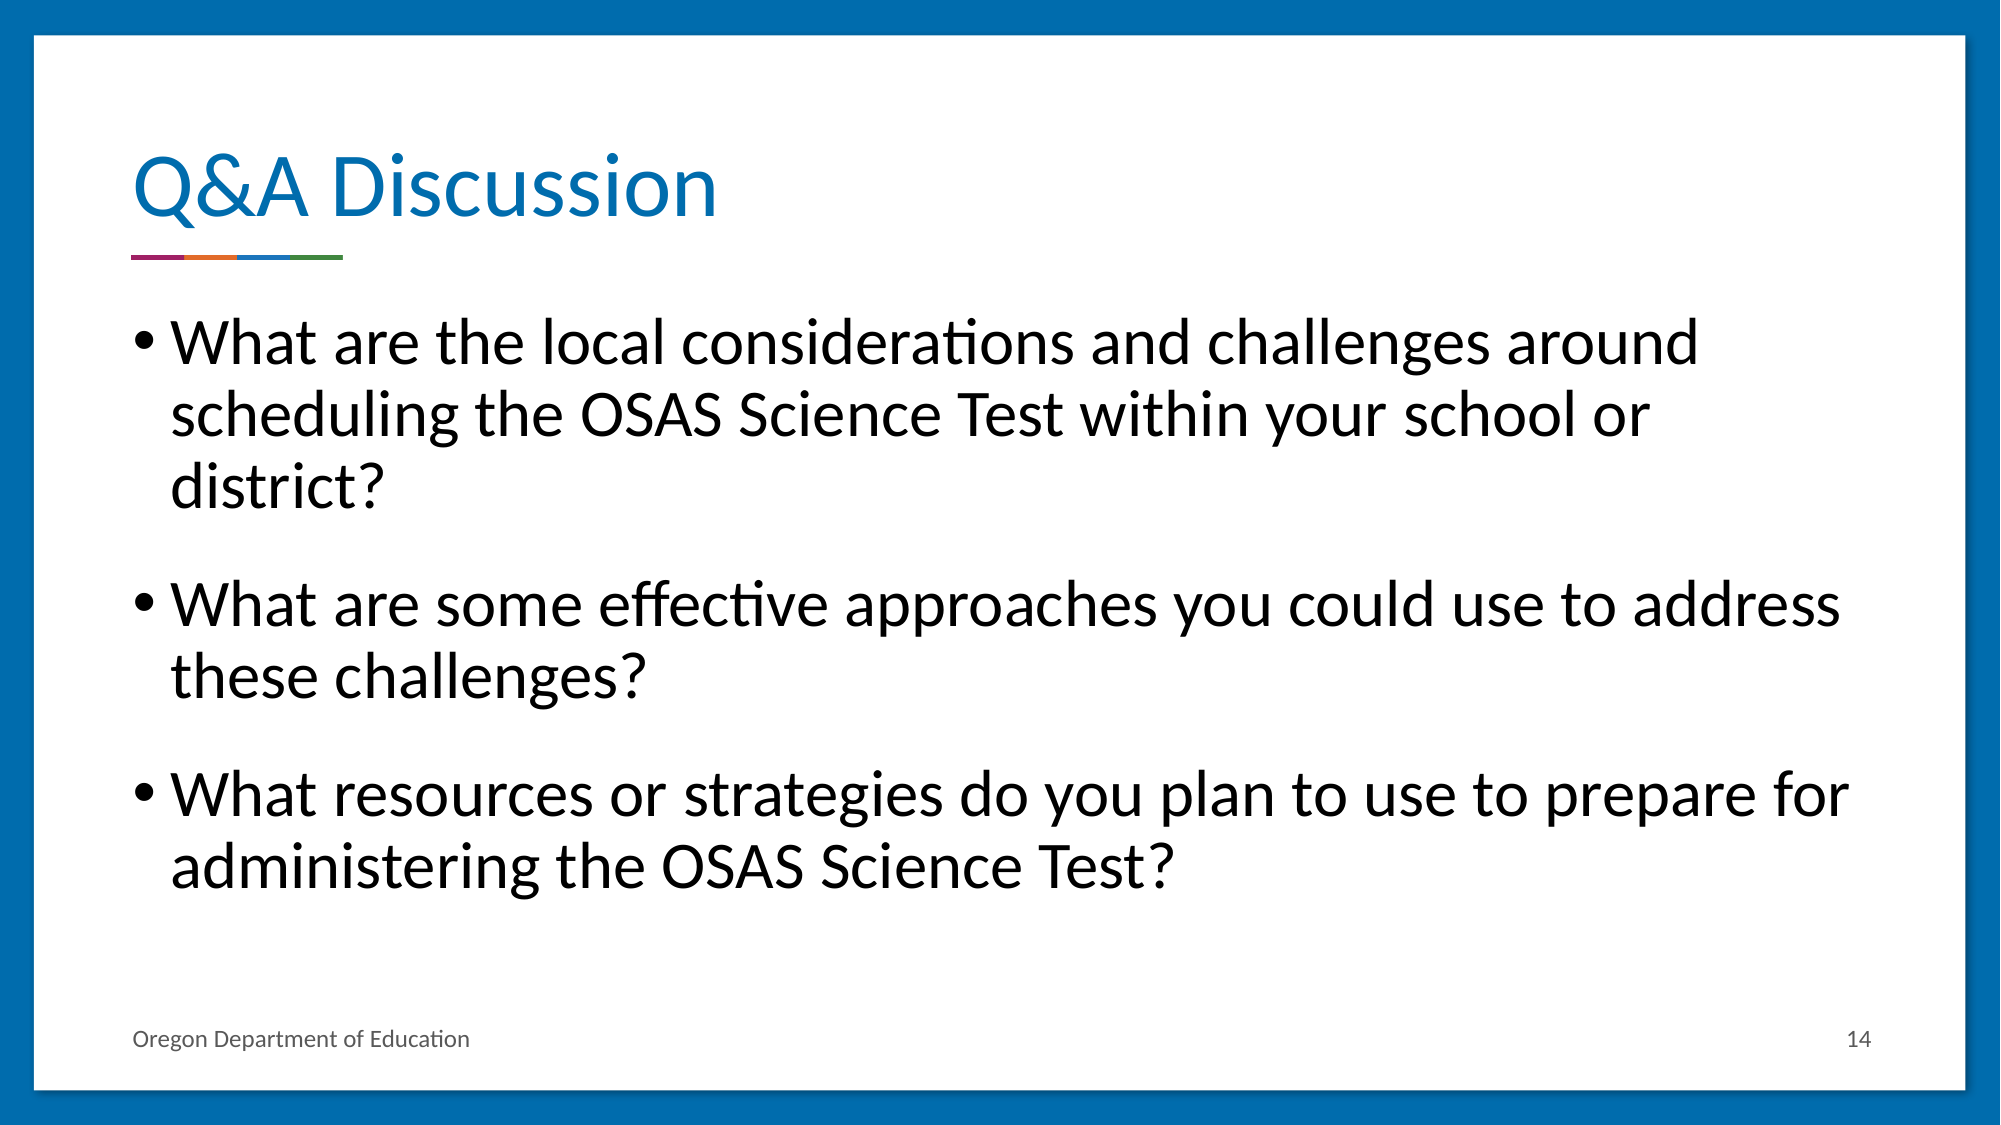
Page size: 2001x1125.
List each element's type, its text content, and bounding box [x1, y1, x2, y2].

list What are the local considerations and challenges around scheduling the OSAS Science Test within your school or district? What are some effective approaches you could use to address these challenges? What resources or strategies do you plan to use to prepare for administering the OSAS Science Test? [117, 299, 1887, 974]
title Q&A Discussion [117, 75, 1887, 244]
slide_number 14 [1412, 1007, 1887, 1068]
footer Oregon Department of Education [117, 1007, 588, 1068]
picture [131, 255, 343, 260]
